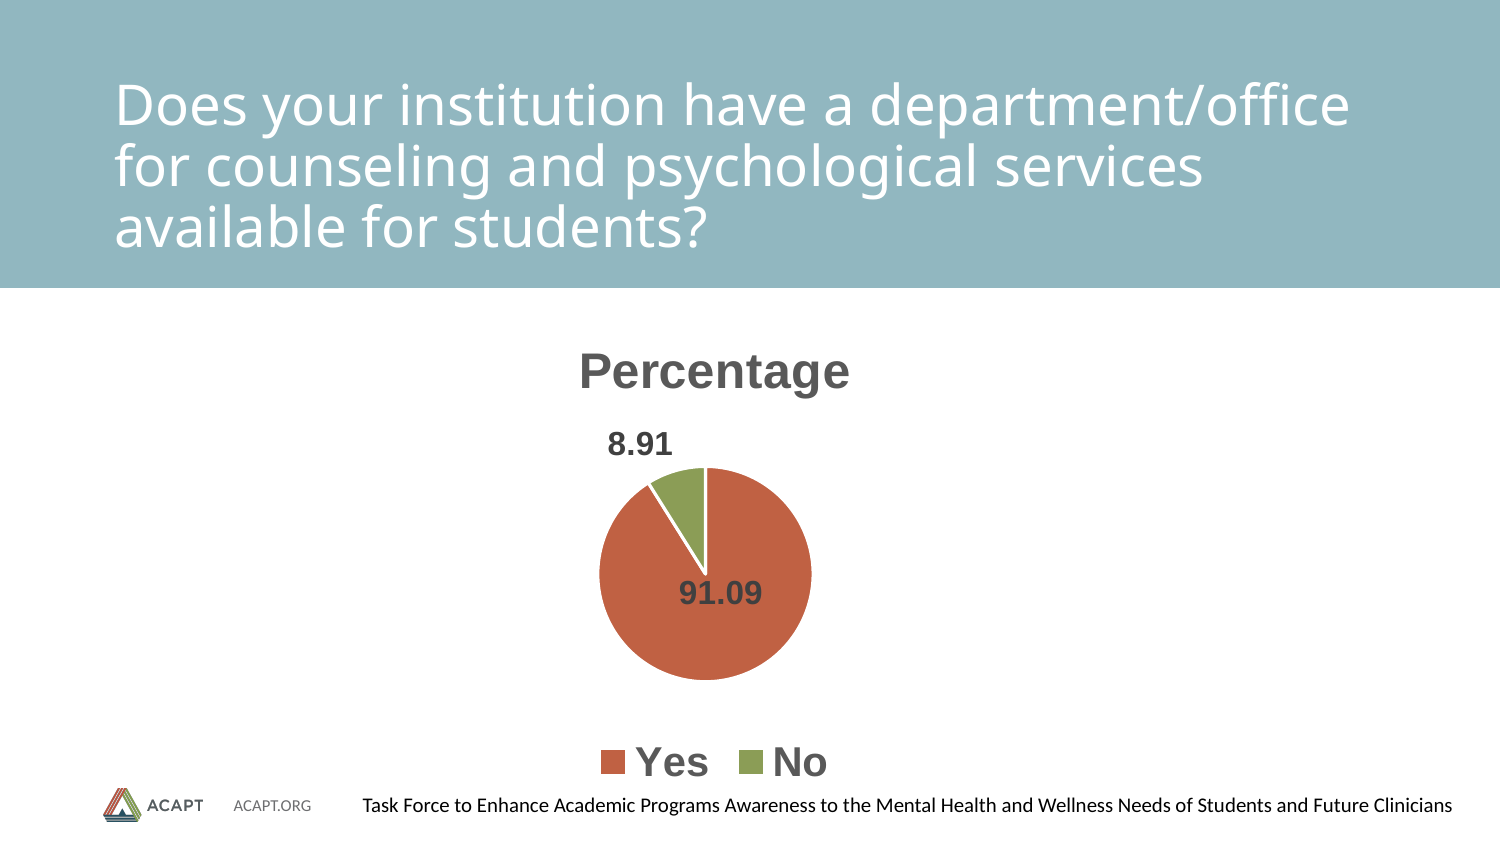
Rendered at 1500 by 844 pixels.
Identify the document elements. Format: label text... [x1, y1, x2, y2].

chart [261, 310, 1169, 809]
picture [0, 0, 1500, 288]
picture [103, 788, 203, 822]
title Does your institution have a department/office for counseling and psychological services available for students? [103, 101, 1397, 266]
